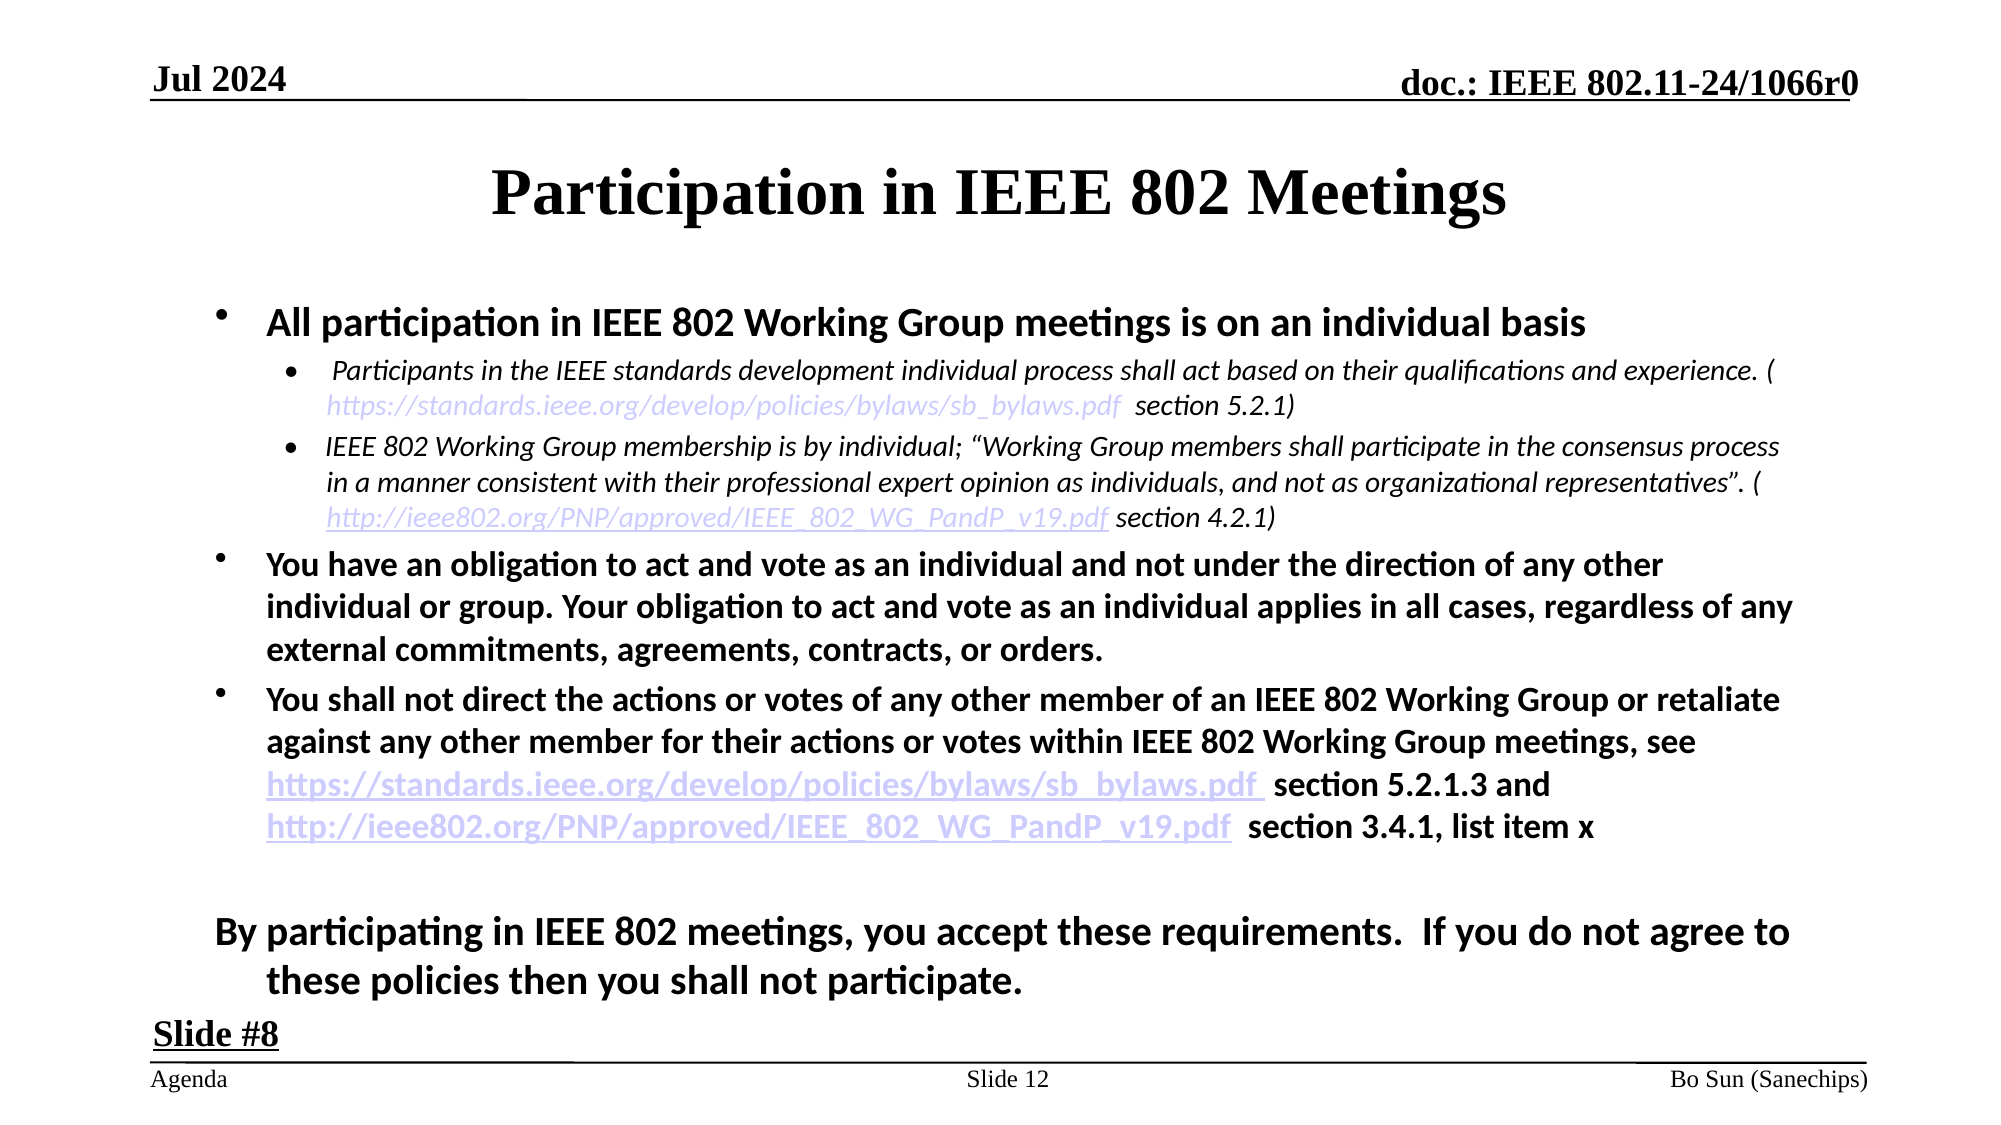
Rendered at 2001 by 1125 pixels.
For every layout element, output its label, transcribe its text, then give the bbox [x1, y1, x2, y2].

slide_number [152, 54, 563, 100]
footer Bo Sun (Sanechips) [1171, 1061, 1869, 1093]
text_box Participation in IEEE 802 Meetings [362, 100, 1638, 276]
text_box Slide #8 [138, 1001, 295, 1062]
slide_number Slide [949, 1061, 1067, 1123]
text_box All participation in IEEE 802 Working Group meetings is on an individual basis • Participants in the IEEE standards development individual process shall act based on their qualifications and experience. (https://standards.ieee.org/develop/policies/bylaws/sb_bylaws.pdf section 5.2.1) • IEEE 802 Working Group membership is by individual; “Working Group members shall participate in the consensus process in a manner consistent with their professional expert opinion as individuals, and not as organizational representatives”. (http://ieee802.org/PNP/approved/IEEE_802_WG_PandP_v19.pdf section 4.2.1) You have an obligation to act and vote as an individual and not under the direction of any other individual or group. Your obligation to act and vote as an individual applies in all cases, regardless of any external commitments, agreements, contracts, or orders. You shall not direct the actions or votes of any other member of an IEEE 802 Working Group or retaliate against any other member for their actions or votes within IEEE 802 Working Group meetings, see https://standards.ieee.org/develop/policies/bylaws/sb_bylaws.pdf section 5.2.1.3 and http://ieee802.org/PNP/approved/IEEE_802_WG_PandP_v19.pdf section 3.4.1, list item x By participating in IEEE 802 meetings, you accept these requirements. If you do not agree to these policies then you shall not participate. [200, 287, 1813, 1025]
